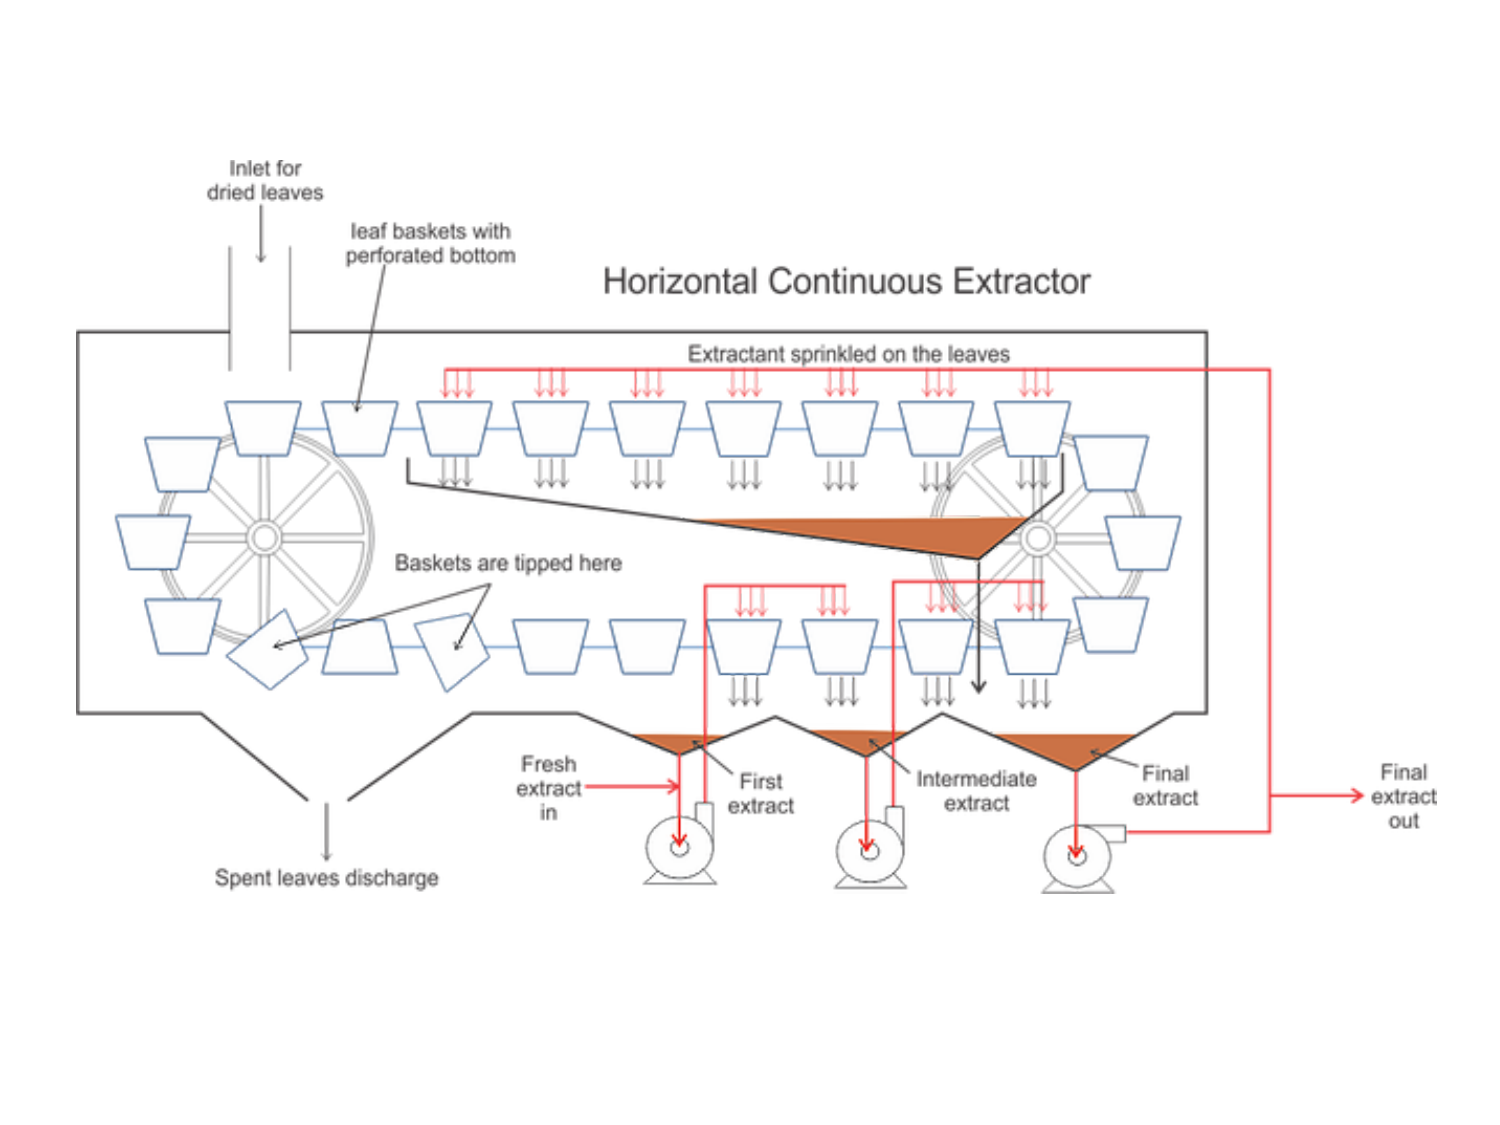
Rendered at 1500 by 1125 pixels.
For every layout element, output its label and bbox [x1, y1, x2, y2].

picture [76, 160, 1438, 894]
